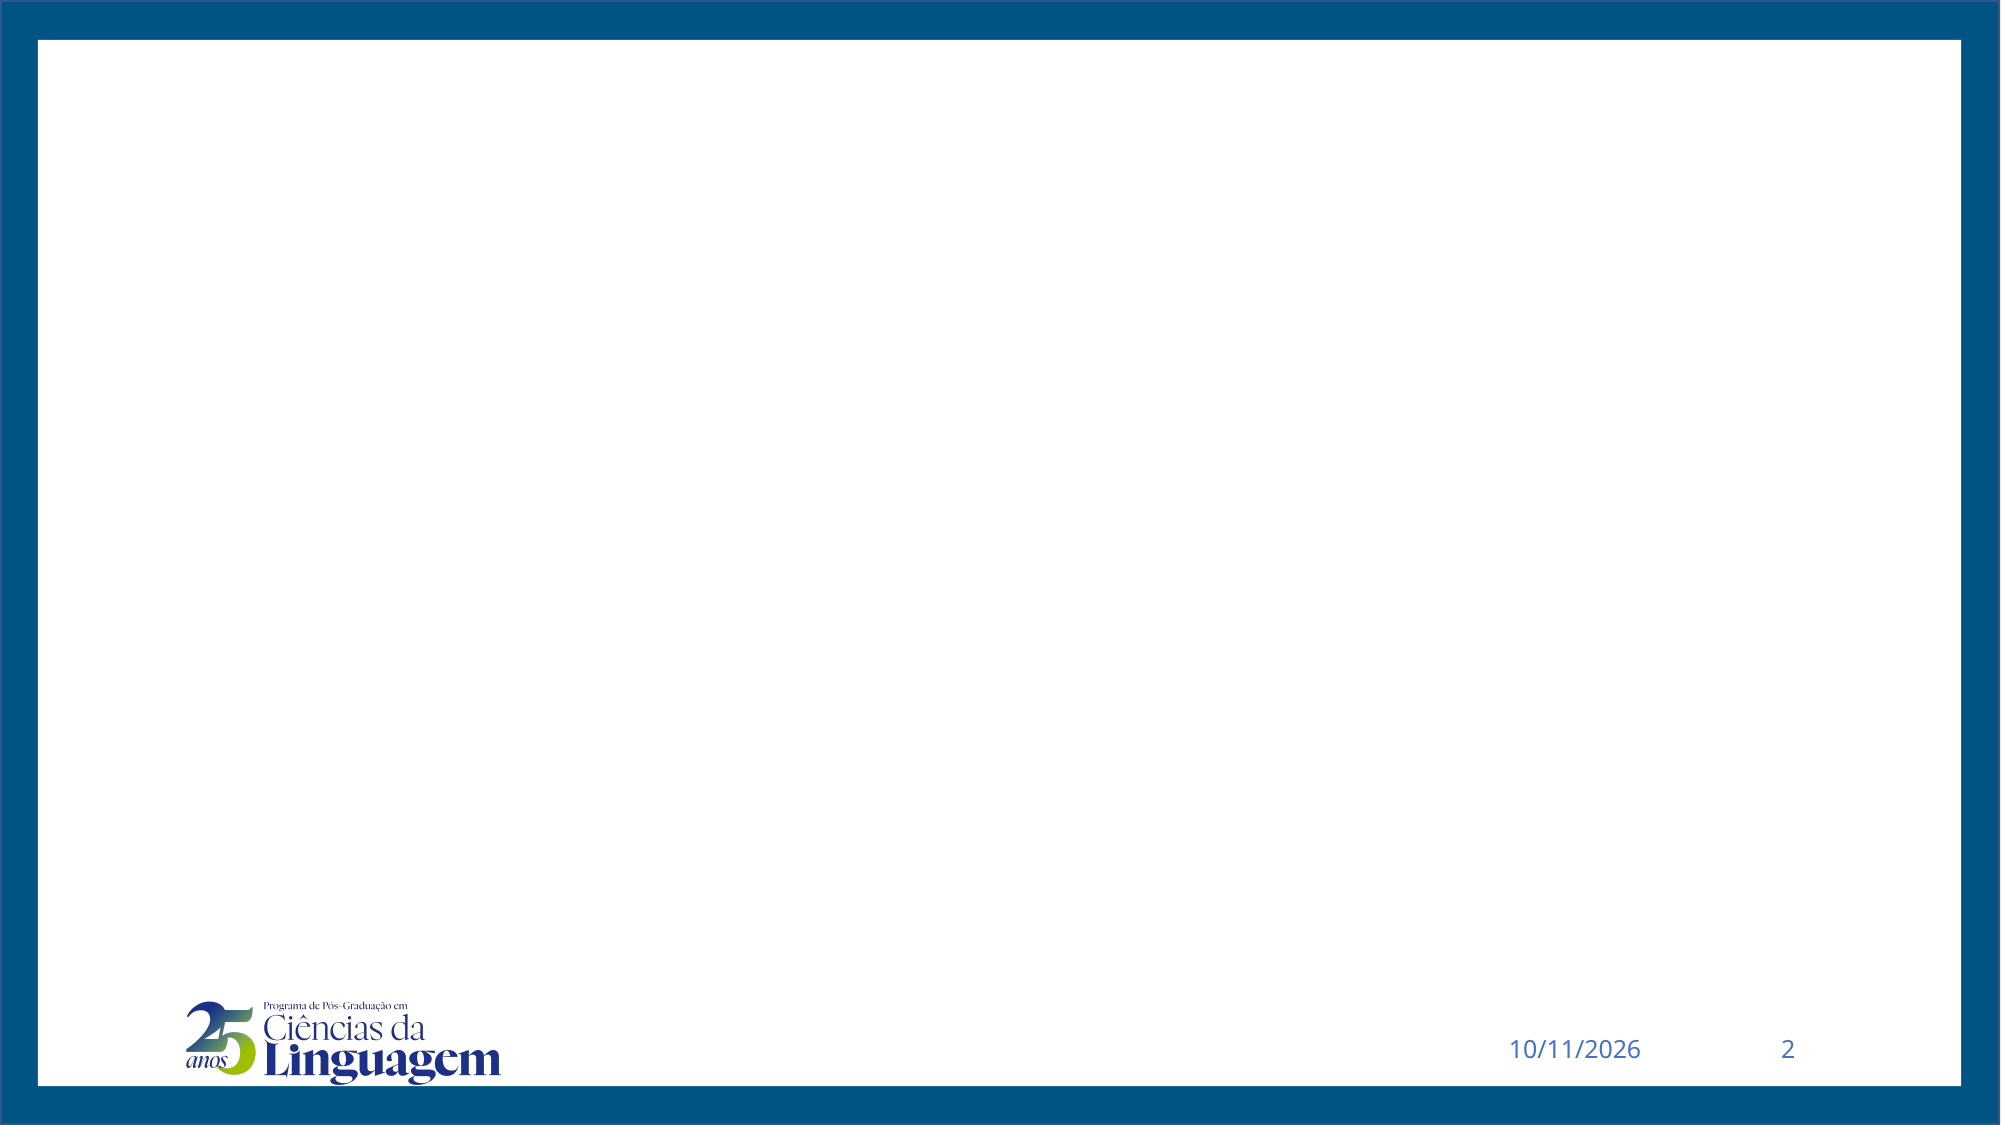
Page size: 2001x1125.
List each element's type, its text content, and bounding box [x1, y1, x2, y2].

picture [185, 1001, 502, 1087]
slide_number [1471, 1020, 1657, 1081]
slide_number 2 [1674, 1020, 1811, 1081]
